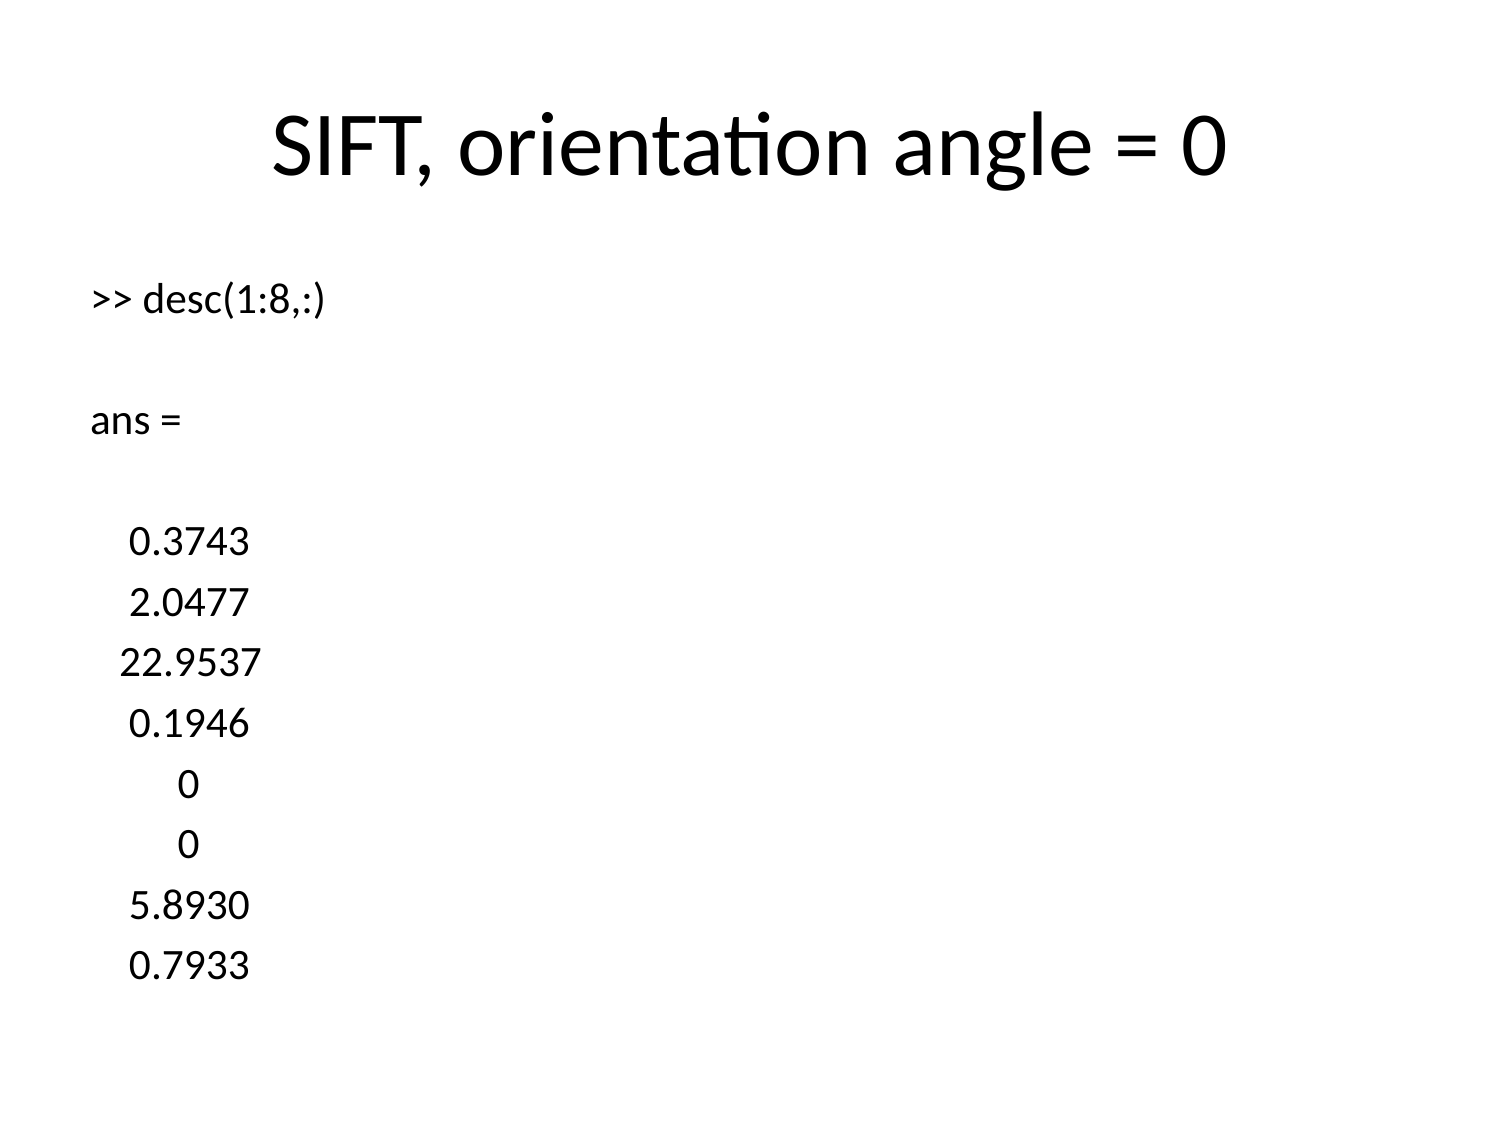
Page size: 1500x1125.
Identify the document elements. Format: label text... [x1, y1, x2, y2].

title SIFT, orientation angle = 0 [75, 45, 1425, 233]
list >> desc(1:8,:) ans = 0.3743 2.0477 22.9537 0.1946 0 0 5.8930 0.7933 [75, 262, 1425, 1005]
